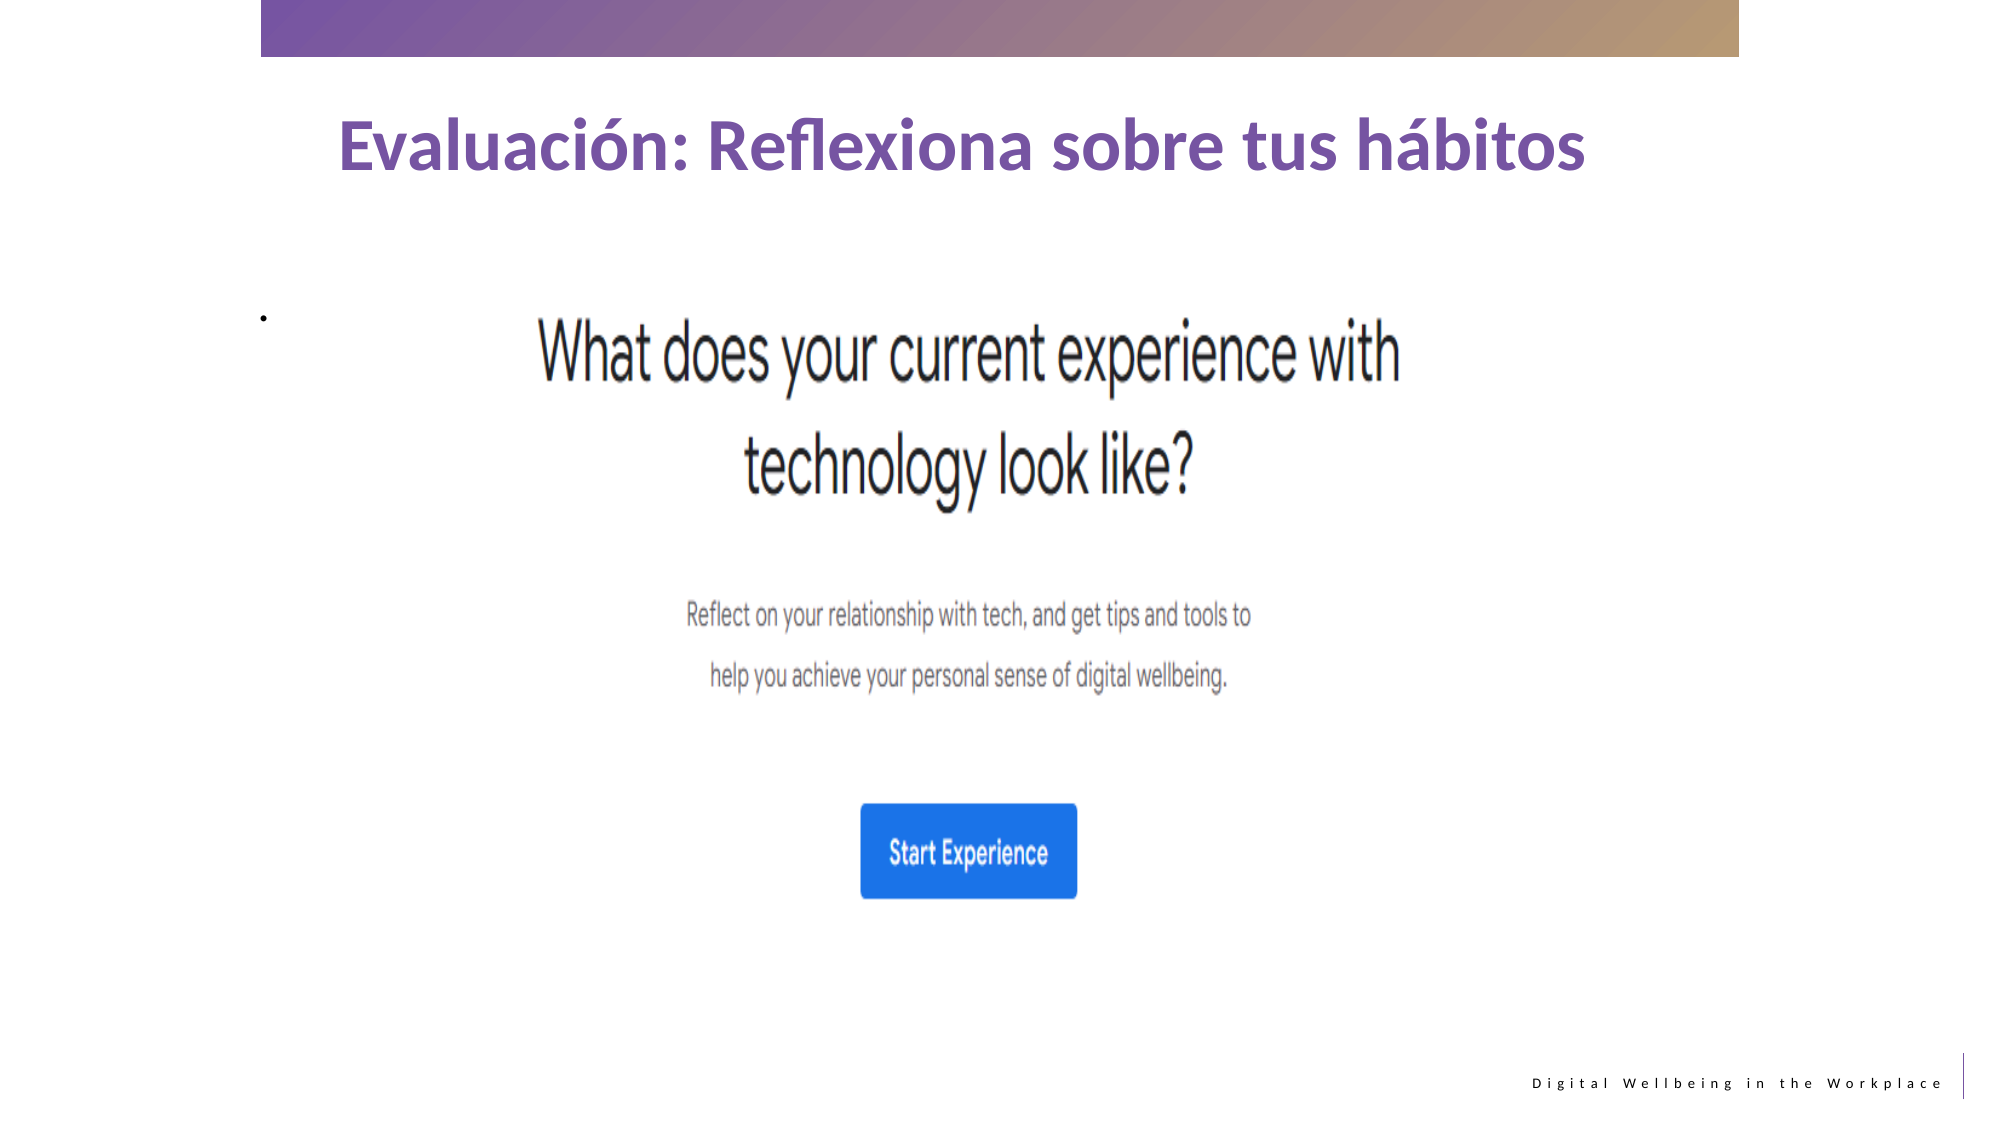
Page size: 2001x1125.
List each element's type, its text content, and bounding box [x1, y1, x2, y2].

picture [490, 299, 1488, 985]
list . [140, 263, 1824, 1011]
list Evaluación: Reflexiona sobre tus hábitos [103, 87, 1824, 220]
